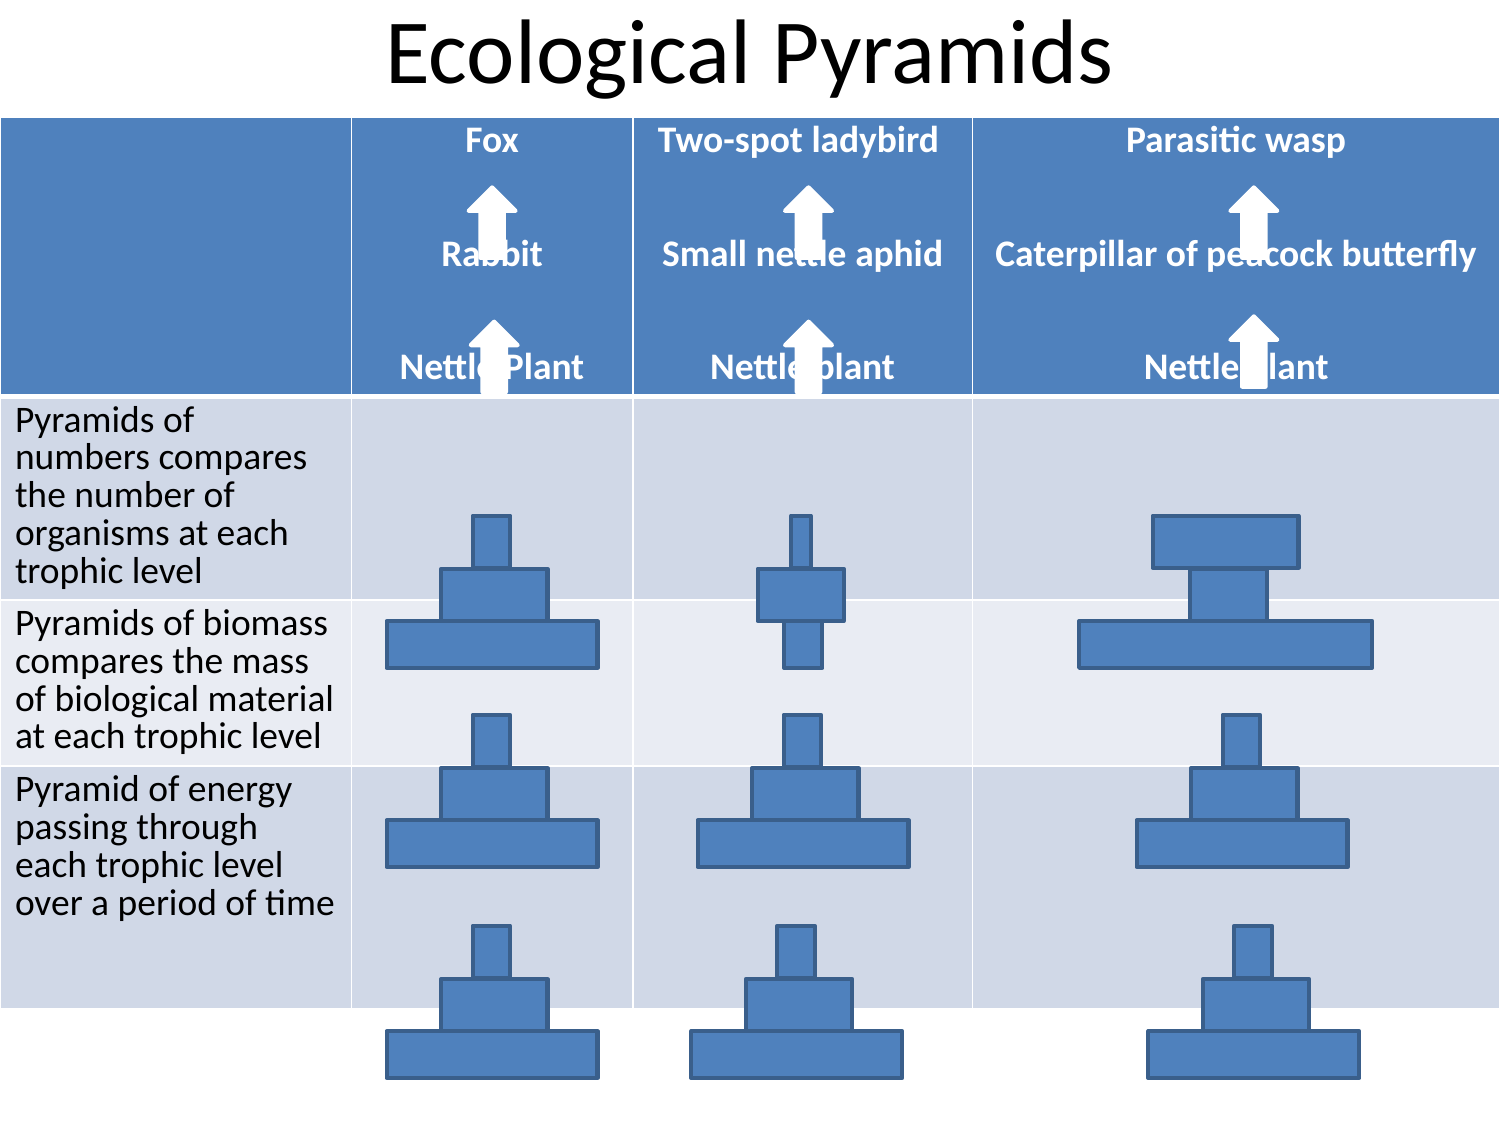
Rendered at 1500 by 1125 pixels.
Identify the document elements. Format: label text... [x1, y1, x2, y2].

text_box [385, 818, 600, 869]
text_box [439, 766, 550, 822]
text_box [1146, 1029, 1361, 1080]
table_header Fox Rabbit Nettle Plant [352, 118, 632, 394]
text_box [756, 567, 846, 623]
text_box [782, 623, 824, 670]
table_cell Pyramid of energy passing through each trophic level over a period of time [1, 767, 351, 1008]
table_cell Pyramids of biomass compares the mass of biological material at each trophic level [1, 601, 351, 765]
text_box [744, 977, 854, 1033]
table_cell [634, 399, 972, 599]
table_cell [352, 601, 632, 765]
table_cell [973, 601, 1499, 765]
text_box [782, 713, 823, 769]
table_cell [634, 601, 972, 765]
table_cell [634, 767, 972, 1008]
text_box [439, 977, 550, 1033]
text_box [385, 1029, 600, 1080]
text_box [1135, 818, 1350, 869]
table_cell Pyramids of numbers compares the number of organisms at each trophic level [1, 399, 351, 599]
text_box [471, 514, 512, 570]
text_box [385, 619, 600, 670]
text_box [1228, 185, 1280, 260]
table_header Parasitic wasp Caterpillar of peacock butterfly Nettle plant [973, 118, 1499, 394]
text_box [1232, 924, 1274, 980]
table_header Two-spot ladybird Small nettle aphid Nettle plant [634, 118, 972, 394]
text_box [1188, 570, 1269, 623]
text_box [1077, 619, 1374, 670]
text_box [750, 766, 861, 822]
text_box [689, 1029, 904, 1080]
text_box [1221, 713, 1262, 769]
text_box [471, 924, 512, 980]
table_cell [973, 399, 1499, 599]
text_box [439, 567, 550, 623]
text_box [471, 713, 512, 769]
text_box [783, 185, 834, 260]
text_box [1151, 514, 1301, 570]
text_box [466, 185, 518, 260]
text_box [1228, 314, 1280, 389]
text_box [1201, 977, 1311, 1033]
text_box [789, 514, 813, 570]
table_header [1, 118, 351, 394]
text_box [468, 319, 520, 395]
text_box [783, 319, 834, 395]
title Ecological Pyramids [75, 0, 1425, 116]
table_cell [973, 767, 1499, 1008]
text_box [775, 924, 817, 980]
text_box [696, 818, 911, 869]
text_box [1189, 766, 1300, 822]
table_cell [352, 767, 632, 1008]
table_cell [352, 399, 632, 599]
